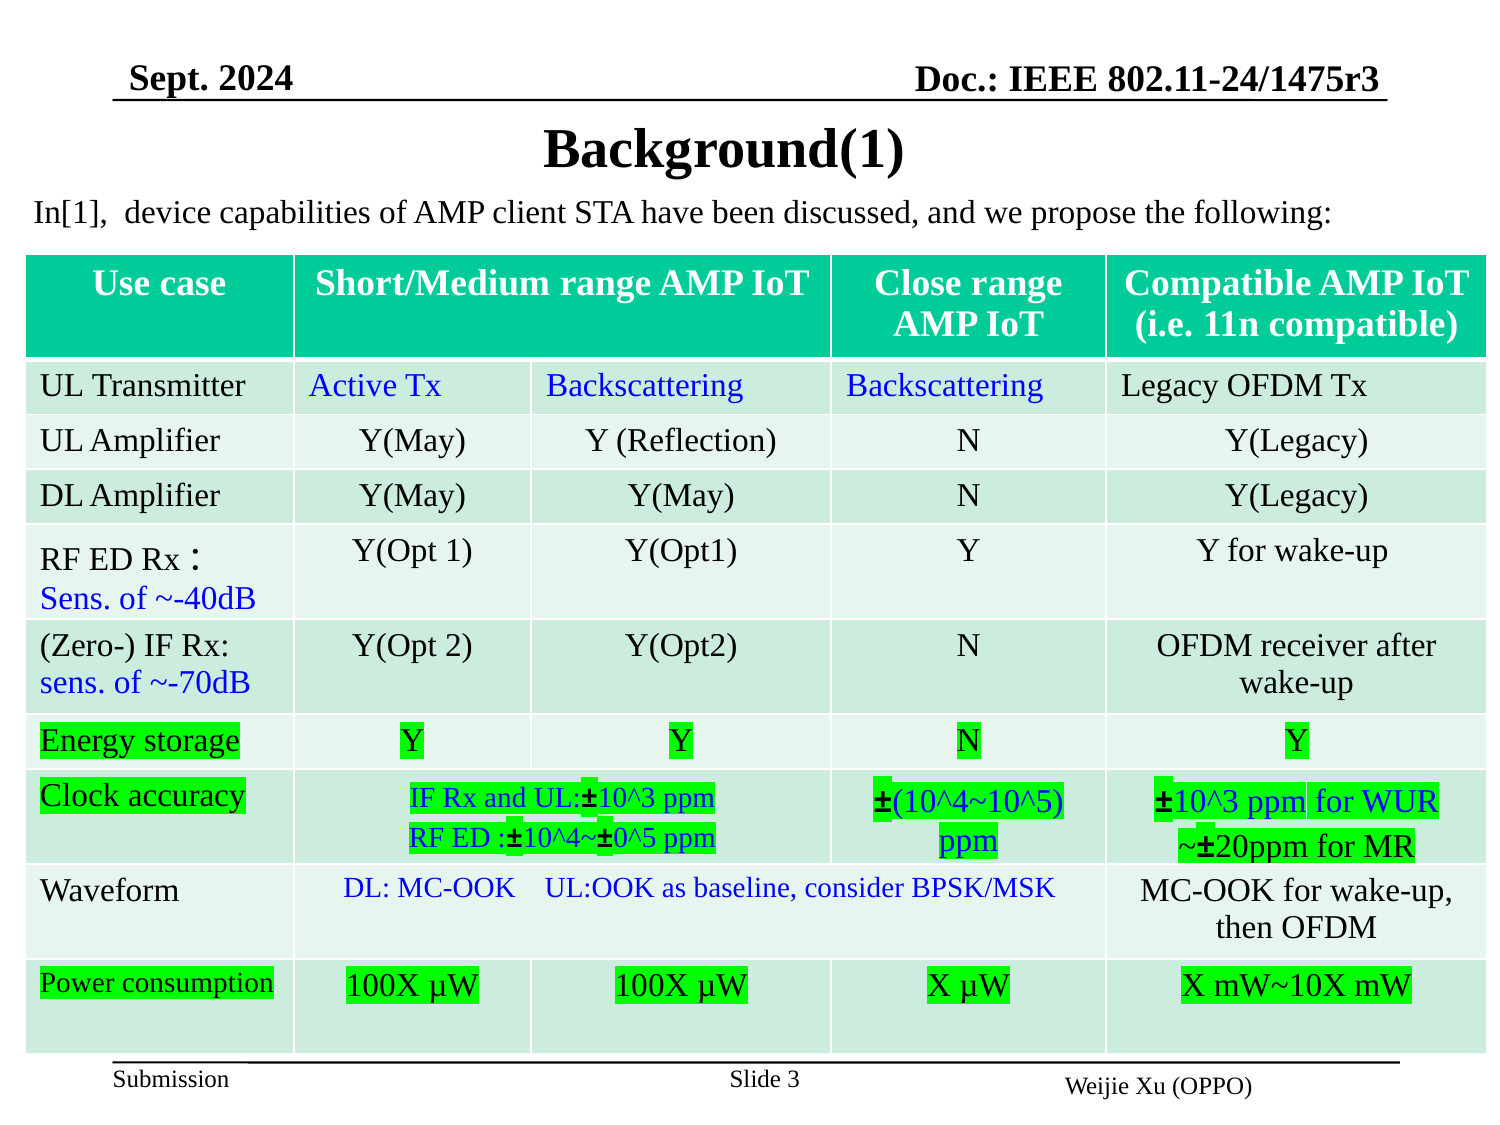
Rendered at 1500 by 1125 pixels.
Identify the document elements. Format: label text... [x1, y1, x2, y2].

table_cell X mW~10X mW [1107, 960, 1486, 1053]
table_cell Backscattering [832, 362, 1105, 414]
table_cell Energy storage [26, 715, 293, 768]
table_cell 100X µW [532, 960, 830, 1053]
table_cell Y(Opt 2) [295, 620, 530, 713]
table_cell 100X µW [295, 960, 530, 1053]
table_cell Y(Legacy) [1107, 415, 1486, 468]
table_cell Y [1107, 715, 1486, 768]
table_cell Y(Legacy) [1107, 470, 1486, 523]
text_box In[1], device capabilities of AMP client STA have been discussed, and we propose the following: [24, 174, 1377, 253]
table_cell Clock accuracy [26, 770, 293, 863]
table_cell Active Tx [295, 362, 530, 414]
table_cell DL Amplifier [26, 470, 293, 523]
table_cell Y for wake-up [1107, 525, 1486, 618]
table_cell Y(May) [532, 470, 830, 523]
table_cell N [832, 715, 1105, 768]
table_cell Y(May) [295, 415, 530, 468]
table_cell Y [532, 715, 830, 768]
table_cell Waveform [26, 865, 293, 958]
table_cell RF ED Rx：Sens. of ~-40dB [26, 525, 293, 618]
table_cell Y(May) [295, 470, 530, 523]
table_cell Y(Opt 1) [295, 525, 530, 618]
table_cell Y [295, 715, 530, 768]
table_cell Y (Reflection) [532, 415, 830, 468]
table_cell IF Rx and UL:±10^3 ppm RF ED :±10^4~±0^5 ppm [295, 770, 830, 863]
text_box Slide 3 [712, 1062, 800, 1122]
table_cell N [832, 415, 1105, 468]
table_cell UL Amplifier [26, 415, 293, 468]
table_cell OFDM receiver after wake-up [1107, 620, 1486, 713]
table_header Short/Medium range AMP IoT [295, 255, 830, 357]
table_cell Power consumption [26, 960, 293, 1053]
table_cell ±(10^4~10^5) ppm [832, 770, 1105, 863]
table_cell Legacy OFDM Tx [1107, 362, 1486, 414]
table_cell Y [832, 525, 1105, 618]
table_cell MC-OOK for wake-up, then OFDM [1107, 865, 1486, 958]
text_box Doc.: IEEE 802.11-24/1475r3 [899, 46, 1413, 107]
table_header Compatible AMP IoT (i.e. 11n compatible) [1107, 255, 1486, 357]
table_cell ±10^3 ppm for WUR ~±20ppm for MR [1107, 770, 1486, 863]
table_cell UL Transmitter [26, 362, 293, 414]
table_cell N [832, 470, 1105, 523]
table_header Use case [26, 255, 293, 357]
text_box Background(1) [62, 112, 1400, 193]
table_cell DL: MC-OOK UL:OOK as baseline, consider BPSK/MSK [295, 865, 1105, 958]
table_cell Backscattering [532, 362, 830, 414]
table_header Close range AMP IoT [832, 255, 1105, 357]
table_cell (Zero-) IF Rx: sens. of ~-70dB [26, 620, 293, 713]
table_cell X µW [832, 960, 1105, 1053]
text_box Sept. 2024 [114, 45, 493, 100]
table_cell Y(Opt2) [532, 620, 830, 713]
table_cell N [832, 620, 1105, 713]
text_box Weijie Xu (OPPO) [1050, 1062, 1402, 1093]
table_cell Y(Opt1) [532, 525, 830, 618]
